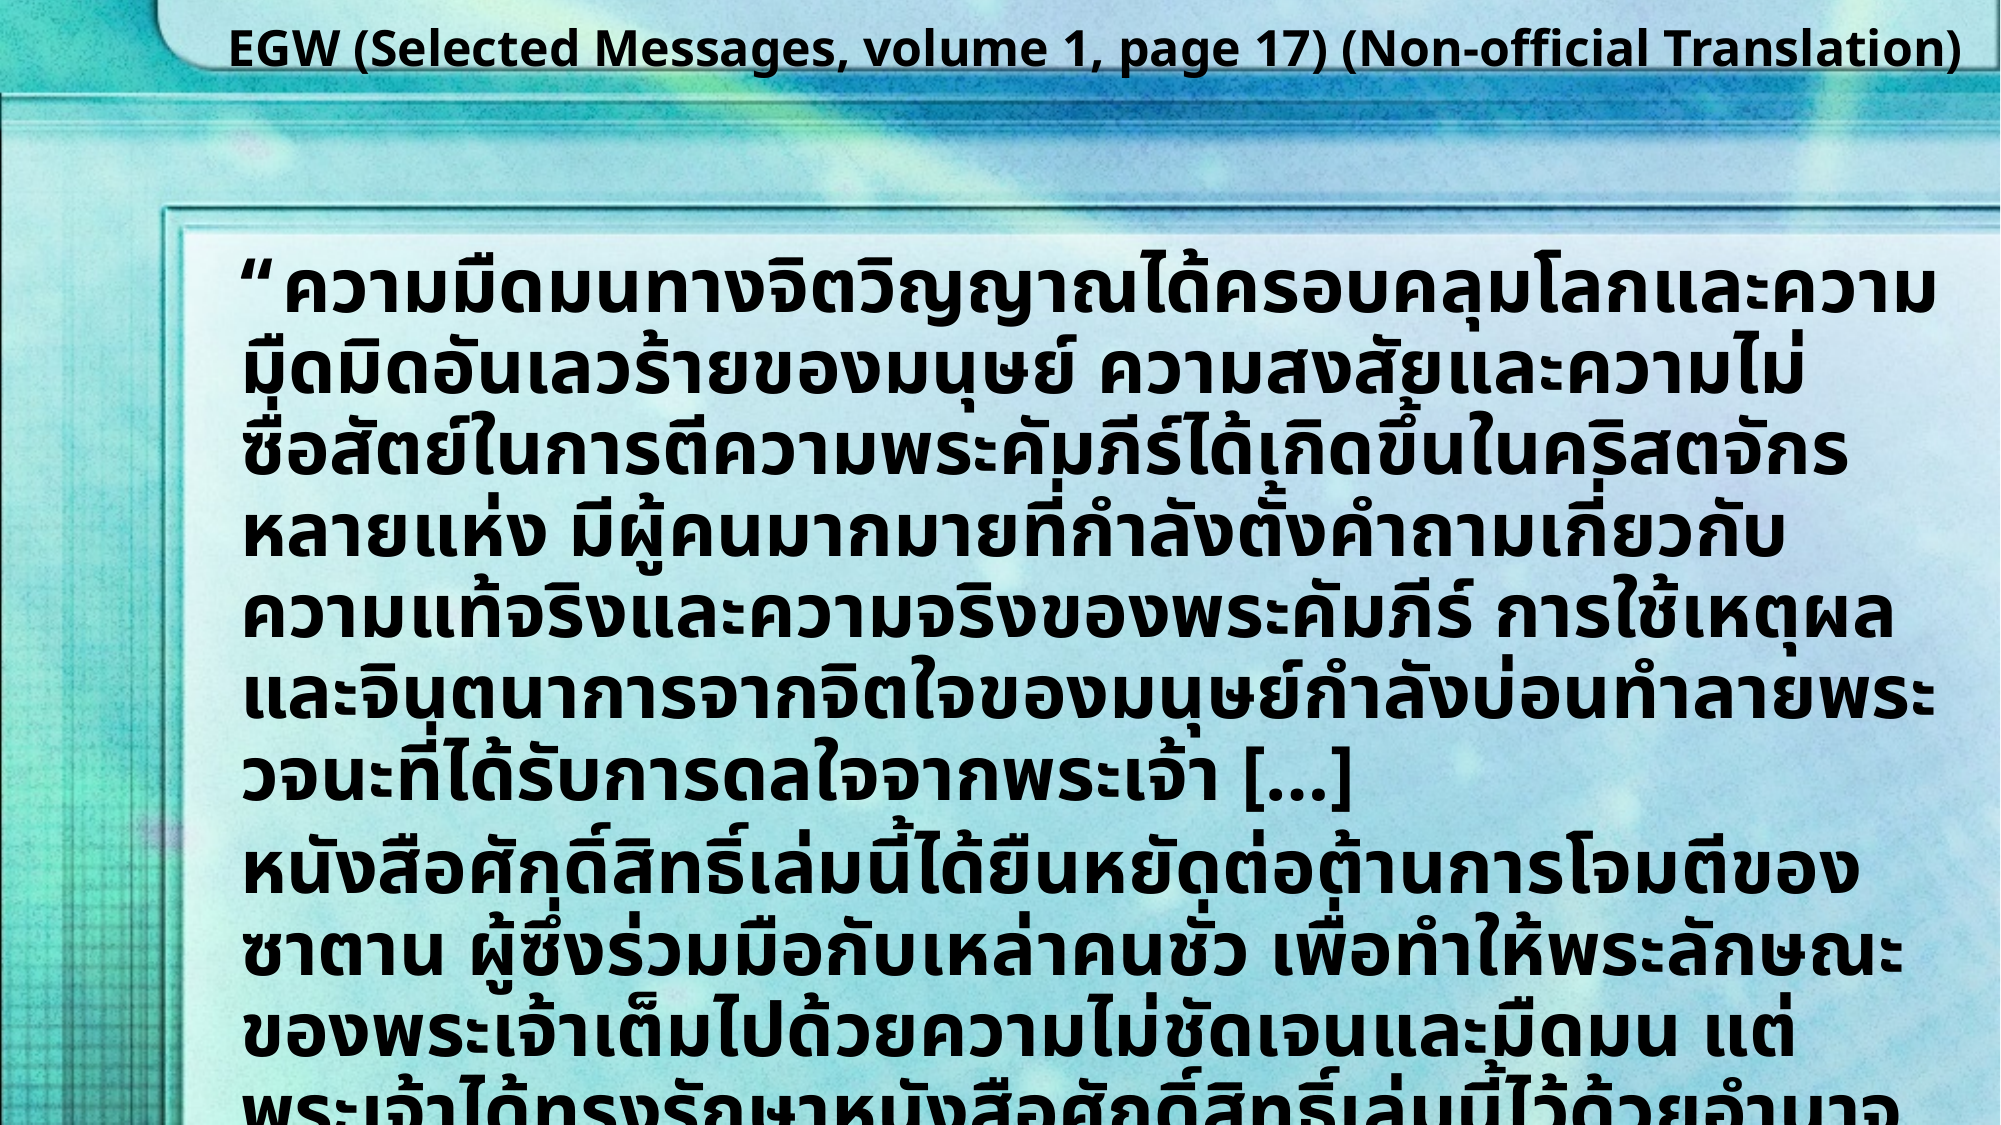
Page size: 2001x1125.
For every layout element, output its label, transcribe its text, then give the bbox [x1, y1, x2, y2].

text_box EGW (Selected Messages, volume 1, page 17) (Non-official Translation) [202, 9, 1989, 85]
text_box “ความมืดมนทางจิตวิญญาณได้ครอบคลุมโลกและความมืดมิดอันเลวร้ายของมนุษย์ ความสงสัยและความไม่ซื่อสัตย์ในการตีความพระคัมภีร์ได้เกิดขึ้นในคริสตจักรหลายแห่ง มีผู้คนมากมายที่กำลังตั้งคำถามเกี่ยวกับความแท้จริงและความจริงของพระคัมภีร์ การใช้เหตุผลและจินตนาการจากจิตใจของมนุษย์กำลังบ่อนทำลายพระวจนะที่ได้รับการดลใจจากพระเจ้า […] หนังสือศักดิ์สิทธิ์เล่มนี้ได้ยืนหยัดต่อต้านการโจมตีของซาตาน ผู้ซึ่งร่วมมือกับเหล่าคนชั่ว เพื่อทำให้พระลักษณะของพระเจ้าเต็มไปด้วยความไม่ชัดเจนและมืดมน แต่พระเจ้าได้ทรงรักษาหนังสือศักดิ์สิทธิ์เล่มนี้ไว้ด้วยอำนาจอันอัศจรรย์ของพระองค์ให้เป็นรูปแบบดังปัจจุบัน คือเป็นแผนภูมิหรือหนังสือนำทางให้แก่ครอบครัวของมนุษย์ได้ค้นพบหนทางไปสู่สวรรค์” [225, 238, 1966, 1125]
picture [0, 0, 2001, 1125]
